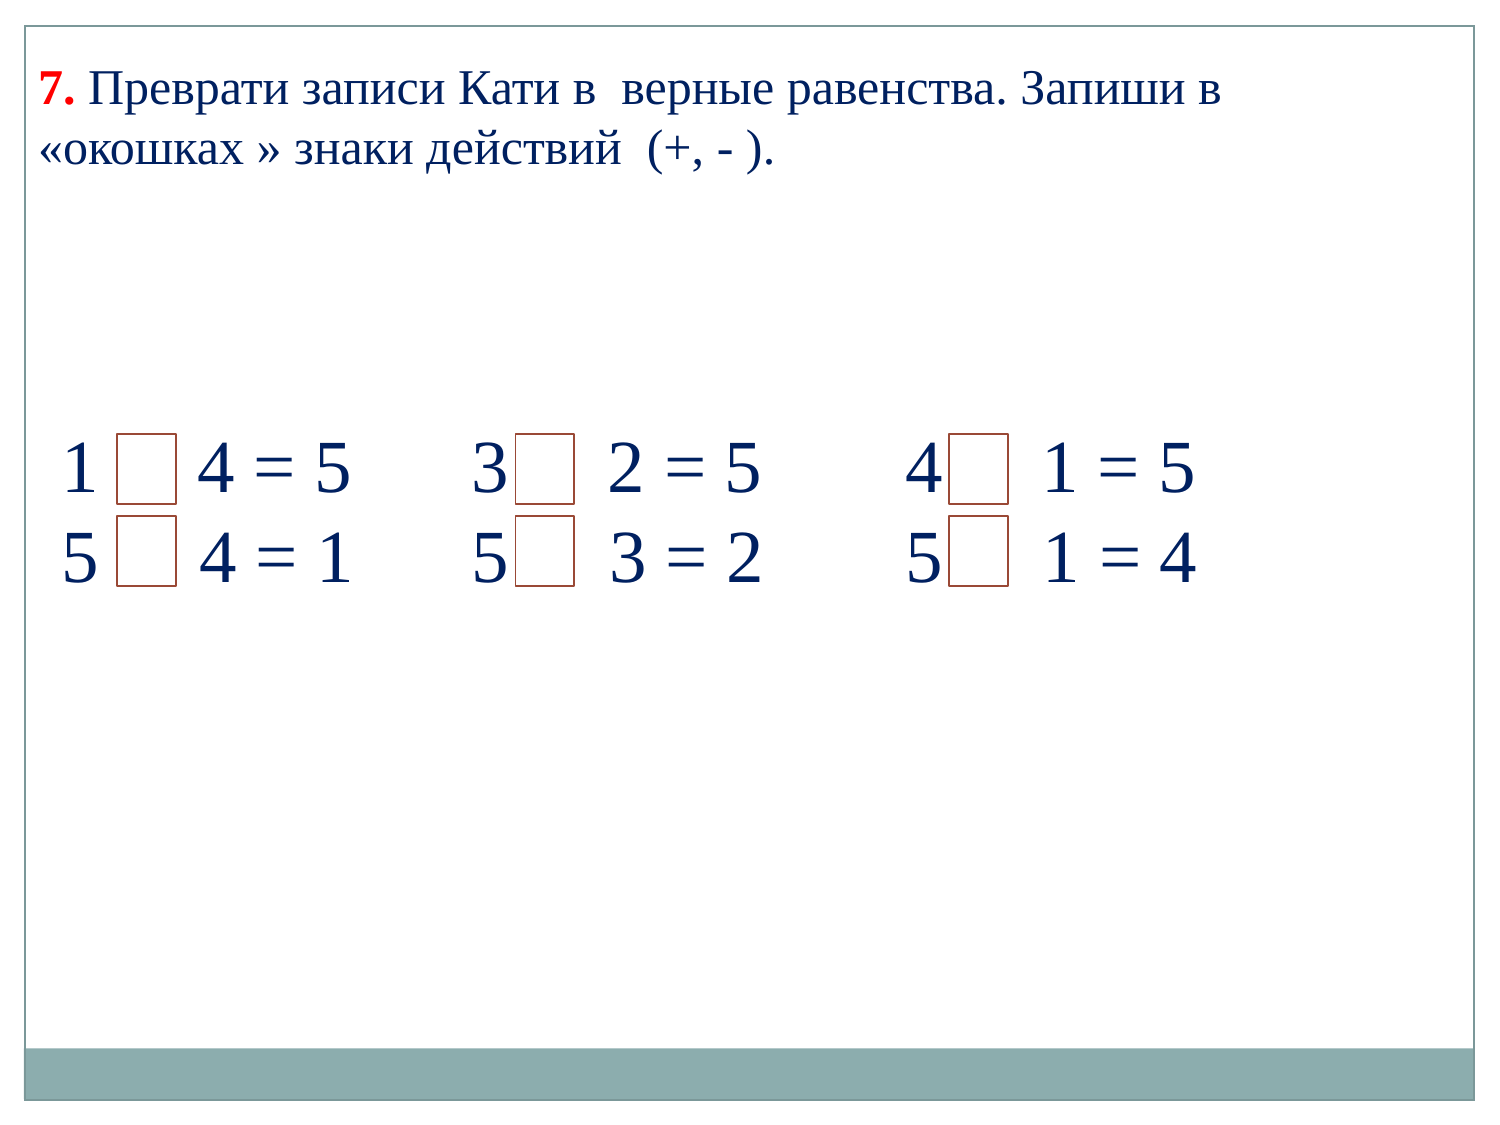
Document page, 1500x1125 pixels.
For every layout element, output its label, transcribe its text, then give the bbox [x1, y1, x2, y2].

text_box 7. Преврати записи Кати в верные равенства. Запиши в «окошках » знаки действий (+, - ). [23, 46, 1360, 182]
text_box [948, 515, 1009, 587]
text_box 4 + 1 = 5 5 - 1 = 4 [890, 410, 1243, 605]
text_box + 4 = 5 5 - 4 = 1 [46, 410, 399, 605]
text_box [116, 433, 177, 505]
text_box [948, 433, 1009, 505]
text_box [515, 433, 575, 505]
text_box [116, 515, 177, 587]
text_box [515, 515, 575, 587]
text_box 3 + 2 = 5 5 - 3 = 2 [457, 410, 809, 605]
